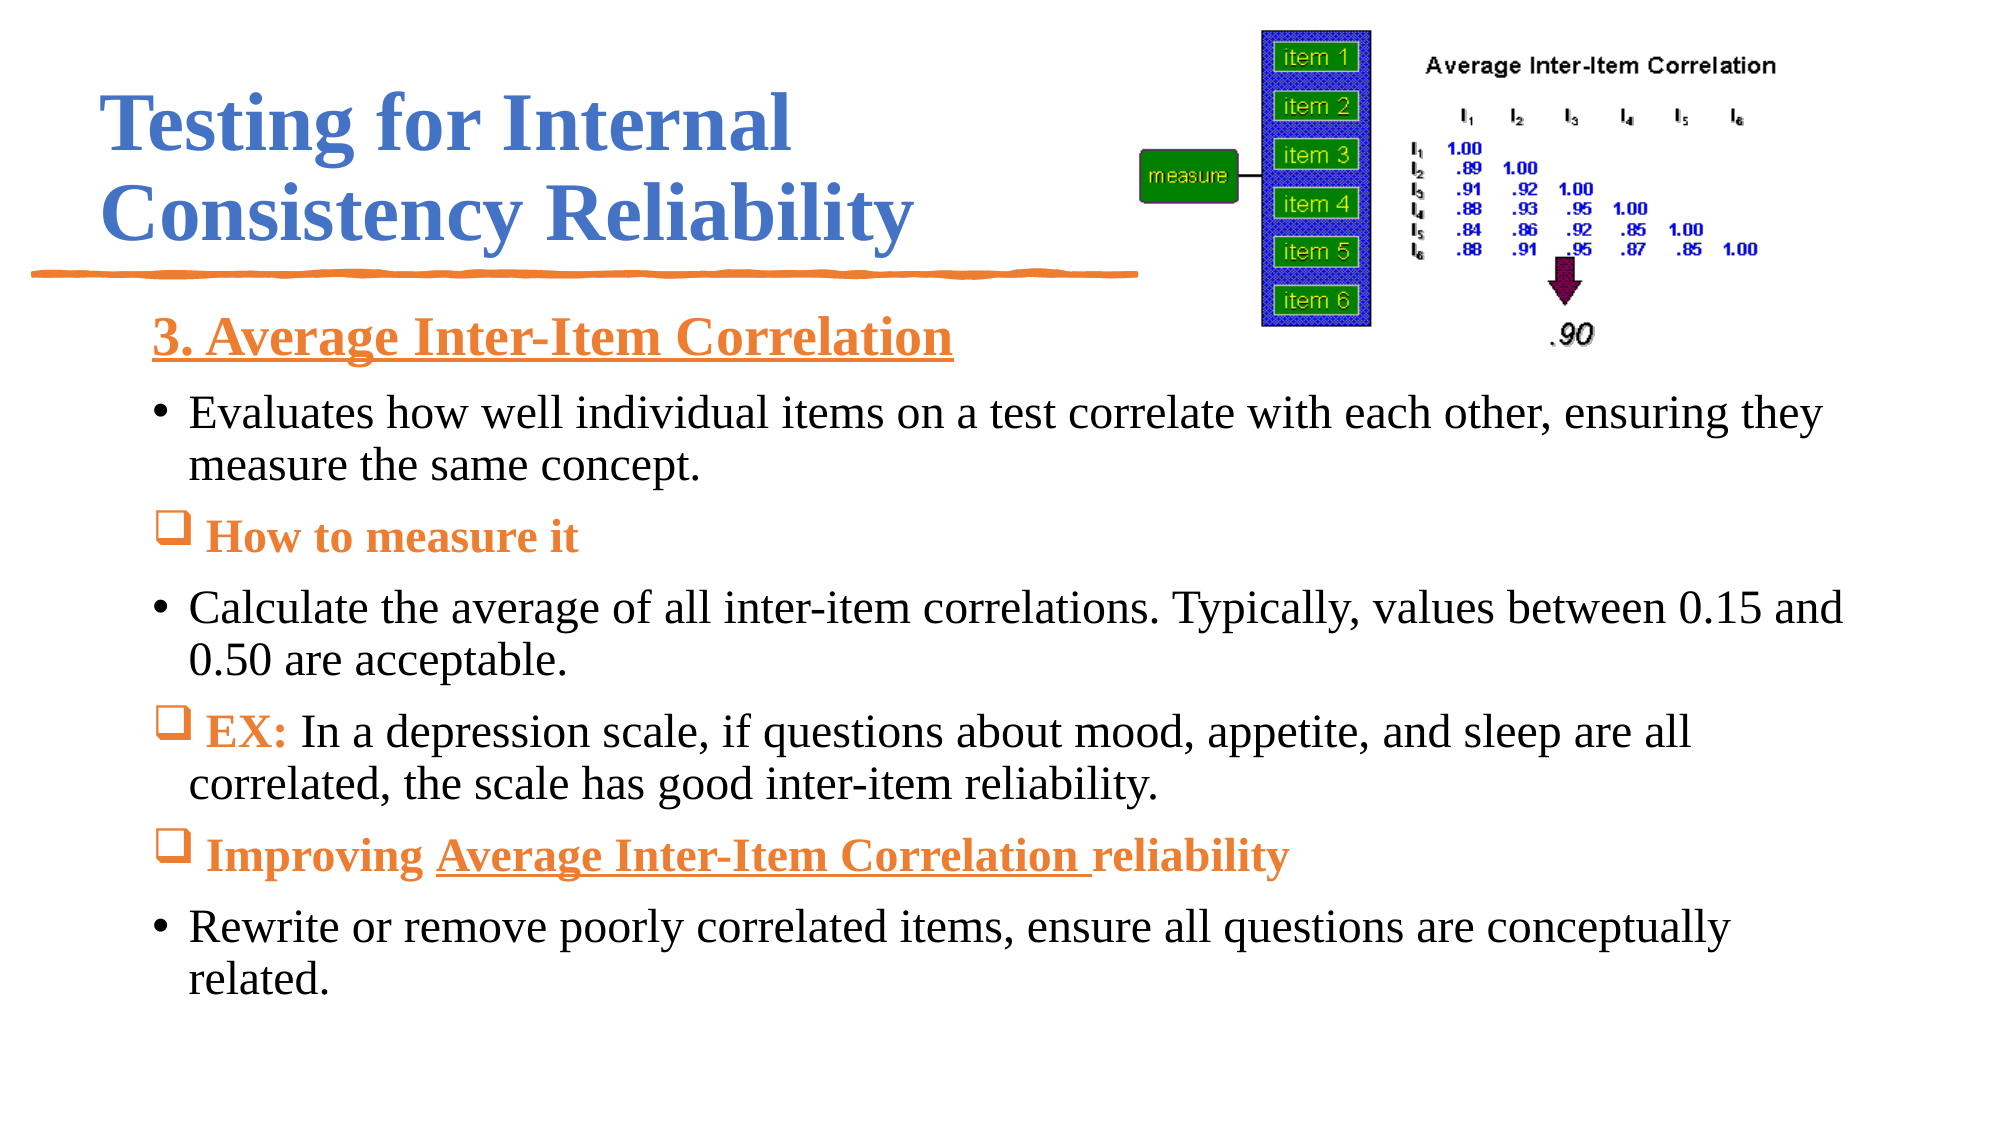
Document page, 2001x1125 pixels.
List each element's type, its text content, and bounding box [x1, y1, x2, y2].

list 3. Average Inter-Item Correlation Evaluates how well individual items on a test correlate with each other, ensuring they measure the same concept. How to measure it Calculate the average of all inter-item correlations. Typically, values between 0.15 and 0.50 are acceptable. EX: In a depression scale, if questions about mood, appetite, and sleep are all correlated, the scale has good inter-item reliability. Improving Average Inter-Item Correlation reliability Rewrite or remove poorly correlated items, ensure all questions are conceptually related. [137, 299, 1863, 1014]
title Testing for Internal Consistency Reliability [84, 59, 1138, 268]
picture [30, 29, 1792, 359]
